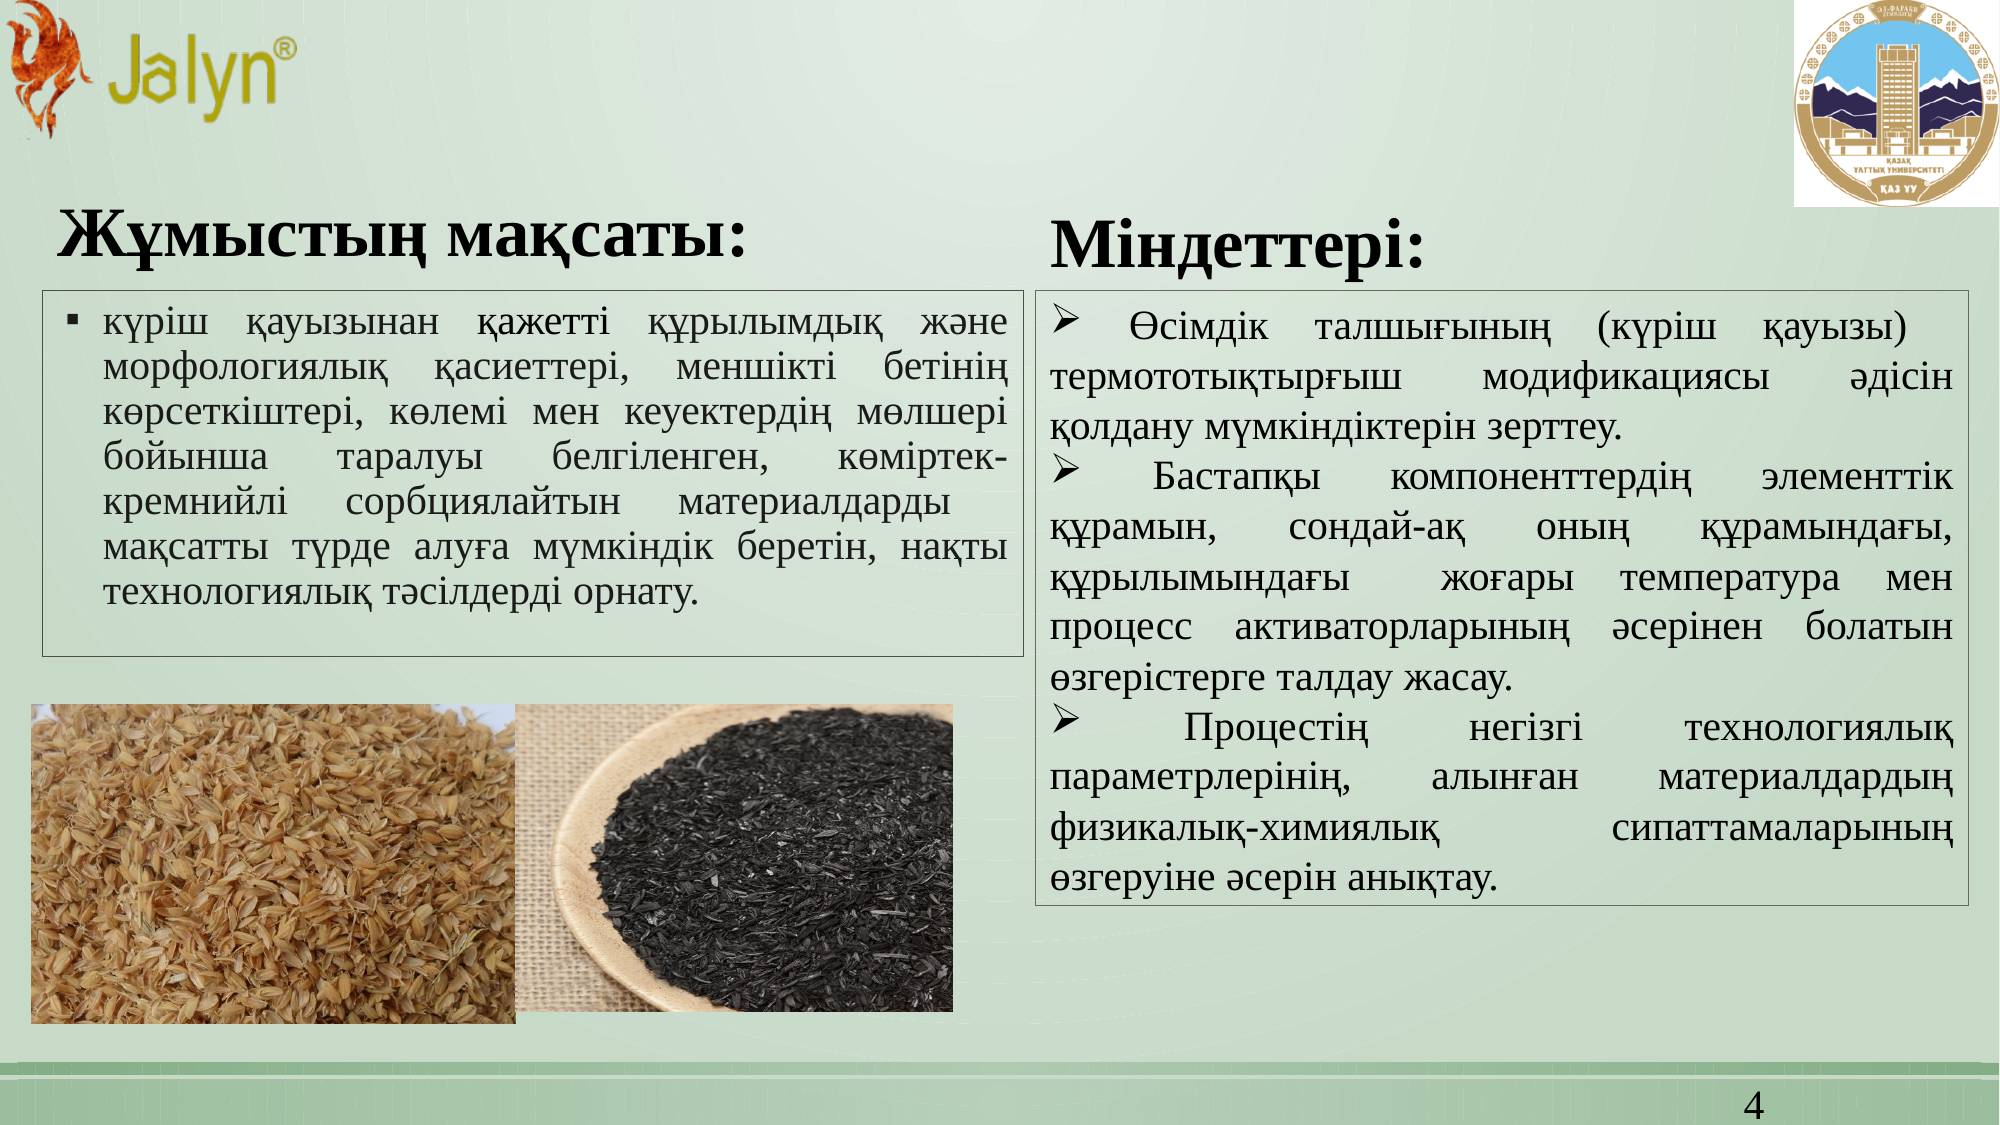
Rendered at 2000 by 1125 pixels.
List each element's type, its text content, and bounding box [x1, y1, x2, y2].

picture [1794, 0, 2000, 207]
text_box Өсімдік талшығының (күріш қауызы) термототықтырғыш модификациясы әдісін қолдану мүмкіндіктерін зерттеу. Бастапқы компоненттердің элементтік құрамын, сондай-ақ оның құрамындағы, құрылымындағы жоғары температура мен процесс активаторларының әсерінен болатын өзгерістерге талдау жасау. Процестің негізгі технологиялық параметрлерінің, алынған материалдардың физикалық-химиялық сипаттамаларының өзгеруіне әсерін анықтау. [1035, 290, 1969, 906]
list күріш қауызынан қажетті құрылымдық және морфологиялық қасиеттері, меншікті бетінің көрсеткіштері, көлемі мен кеуектердің мөлшері бойынша таралуы белгіленген, көміртек-кремнийлі сорбциялайтын материалдарды мақсатты түрде алуға мүмкіндік беретін, нақты технологиялық тәсілдерді орнату. [42, 290, 1024, 657]
picture [31, 704, 953, 1024]
text_box Міндеттері: [1035, 189, 1449, 290]
slide_number 4 [1674, 1083, 1780, 1122]
title Жұмыстың мақсаты: [42, 172, 799, 279]
picture [0, 0, 355, 154]
